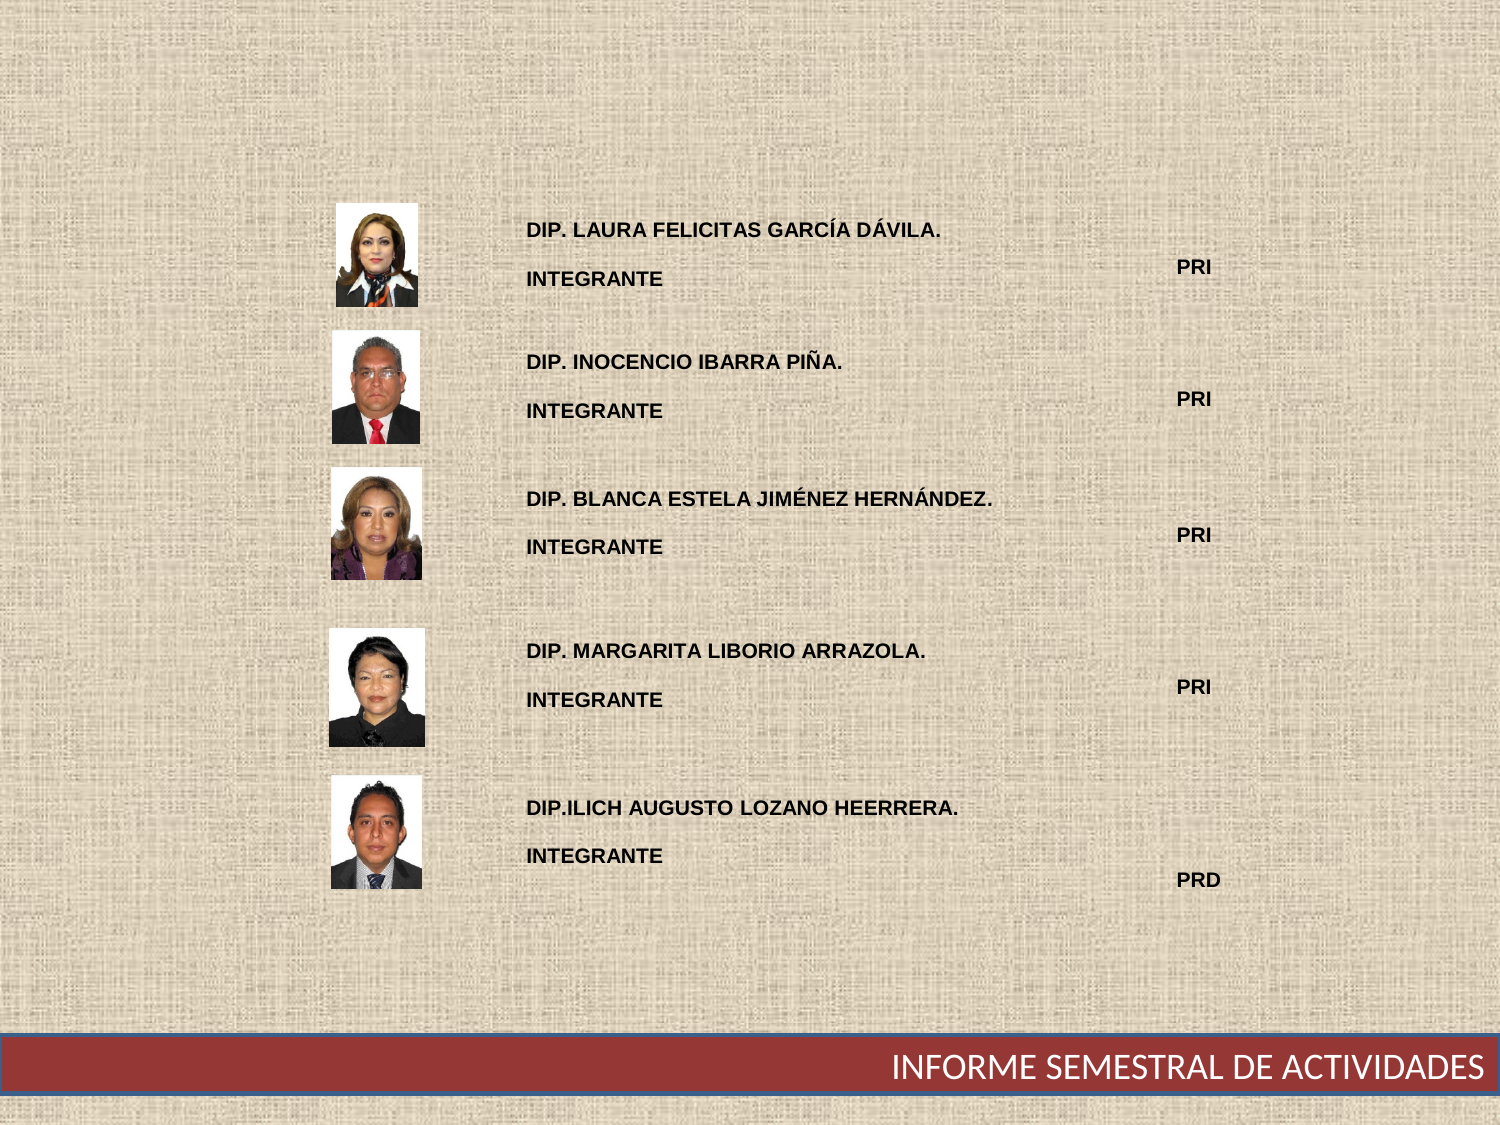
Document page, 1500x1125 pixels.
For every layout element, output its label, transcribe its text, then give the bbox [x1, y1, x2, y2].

picture [0, 0, 1500, 1033]
picture [0, 1096, 1500, 1125]
text_box INFORME SEMESTRAL DE ACTIVIDADES [0, 1033, 1500, 1096]
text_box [233, 178, 1335, 947]
